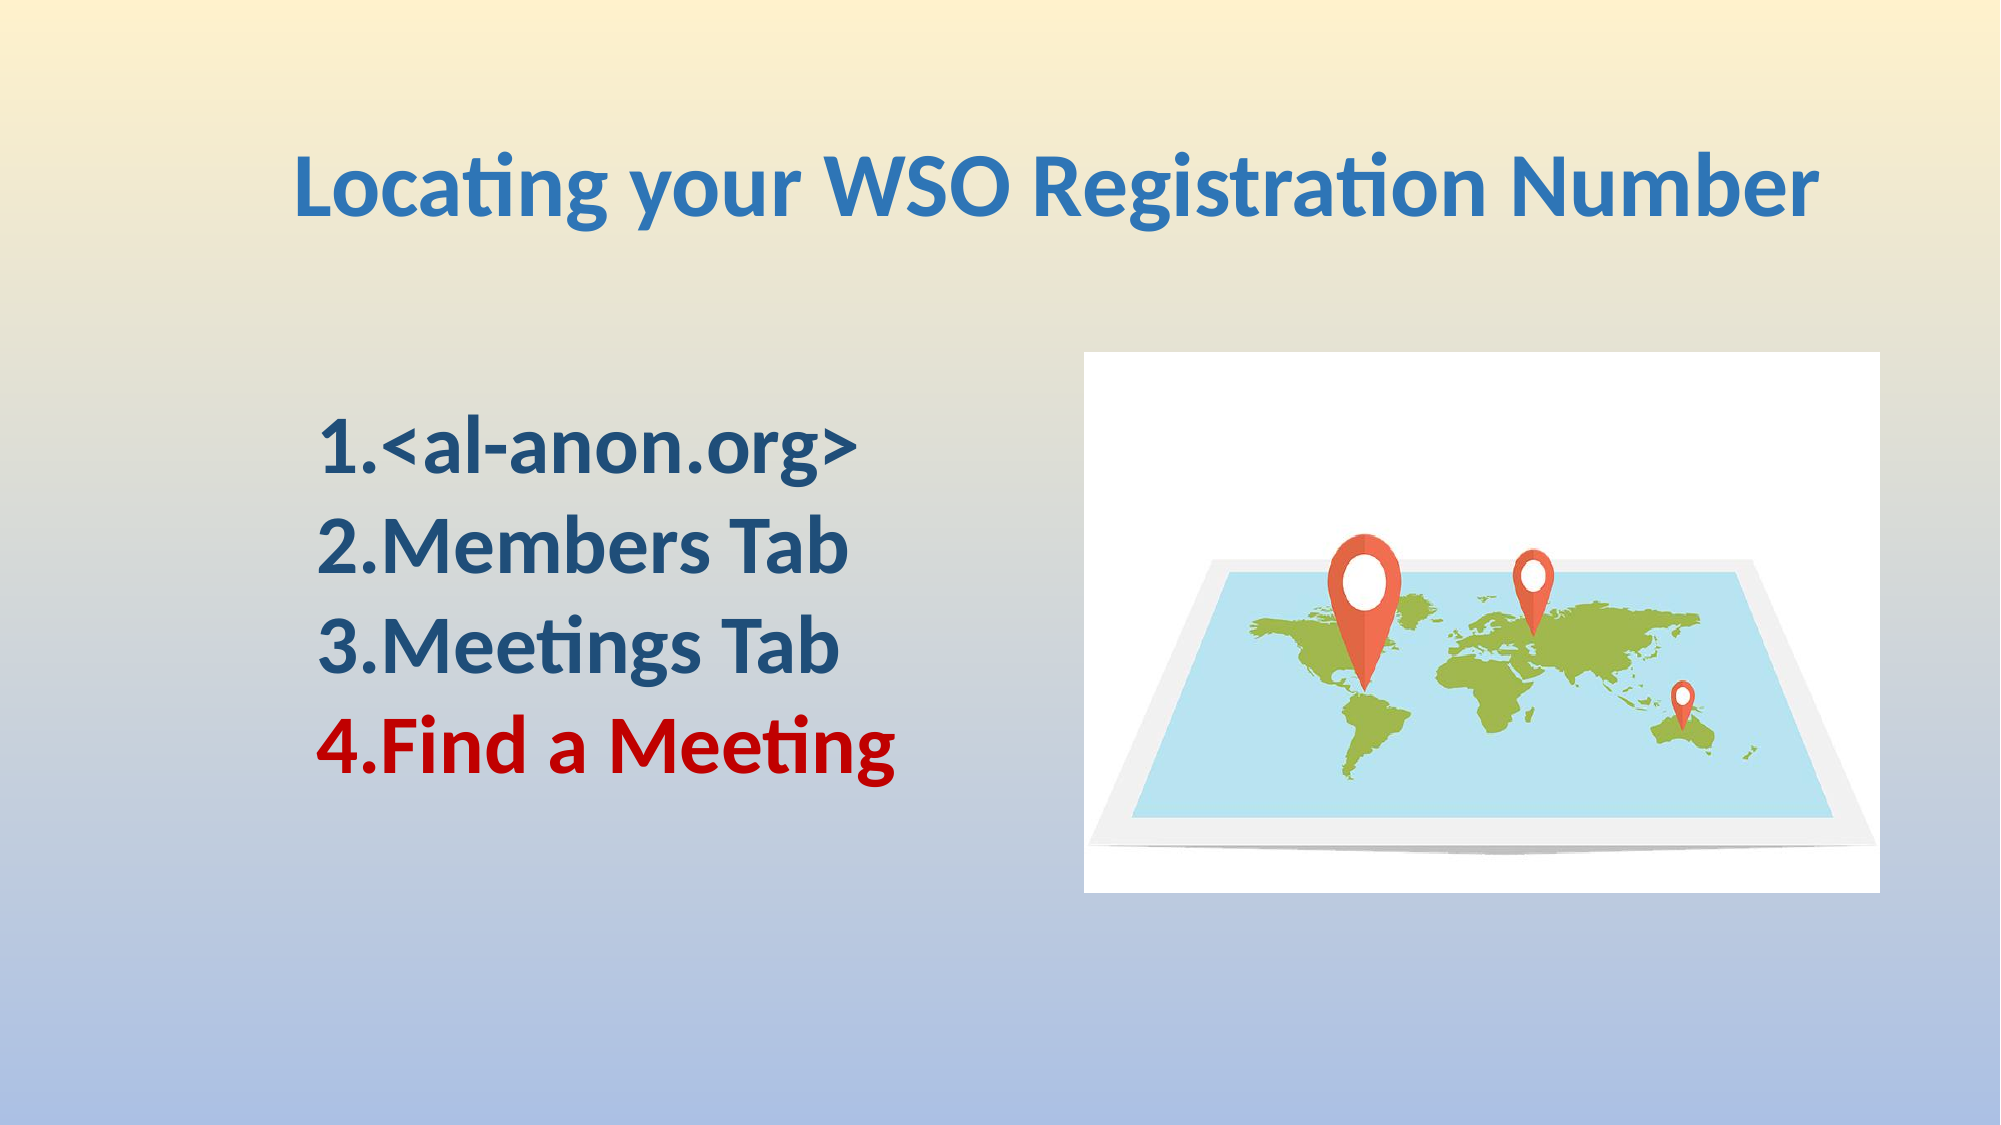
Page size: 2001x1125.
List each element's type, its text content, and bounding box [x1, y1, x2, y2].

picture [1084, 352, 1880, 893]
text_box <al-anon.org> Members Tab Meetings Tab Find a Meeting [301, 382, 912, 888]
text_box Locating your WSO Registration Number [278, 116, 1838, 287]
